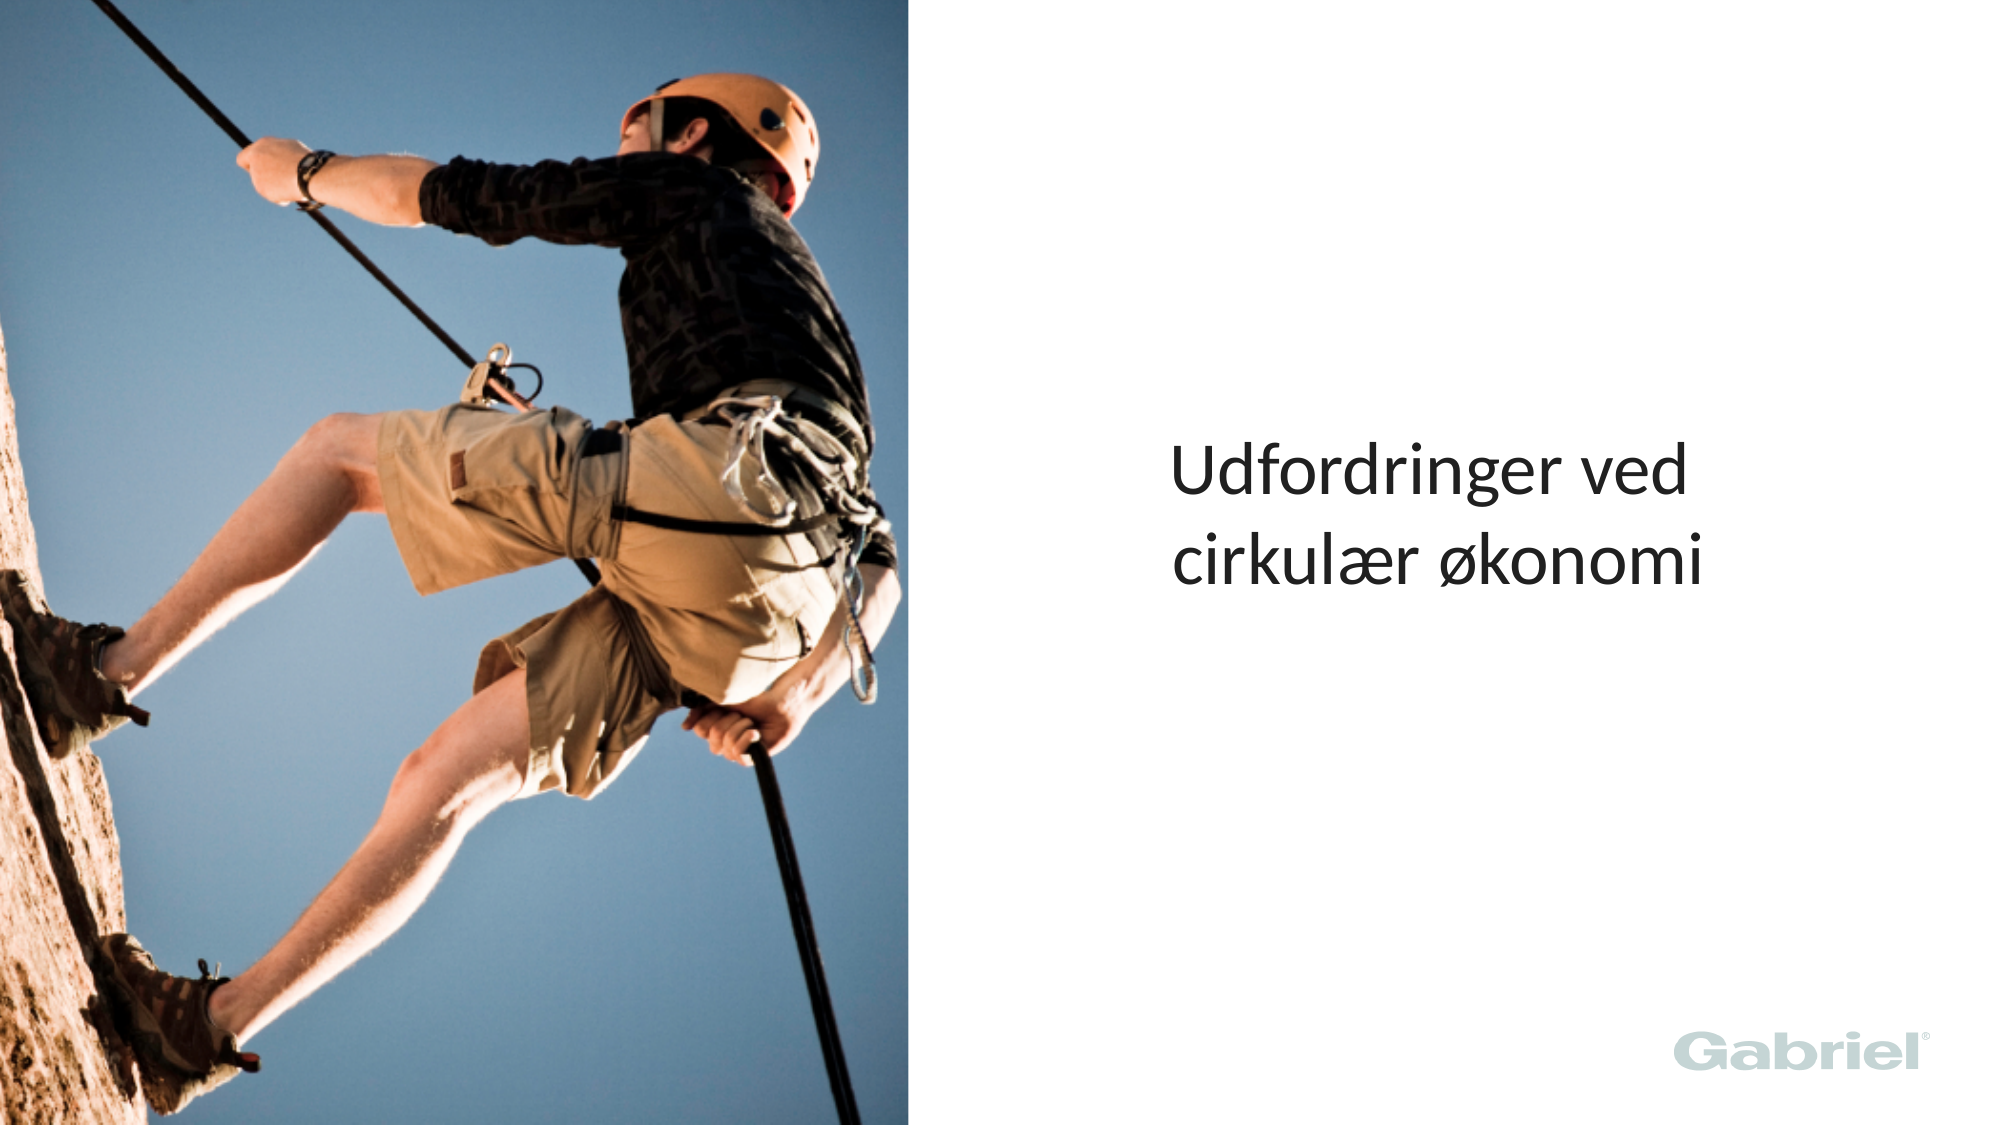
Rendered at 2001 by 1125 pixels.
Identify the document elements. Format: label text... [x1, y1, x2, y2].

picture [1662, 1019, 1942, 1083]
text_box Udfordringer ved cirkulær økonomi [974, 412, 1903, 608]
picture [0, 0, 909, 1125]
